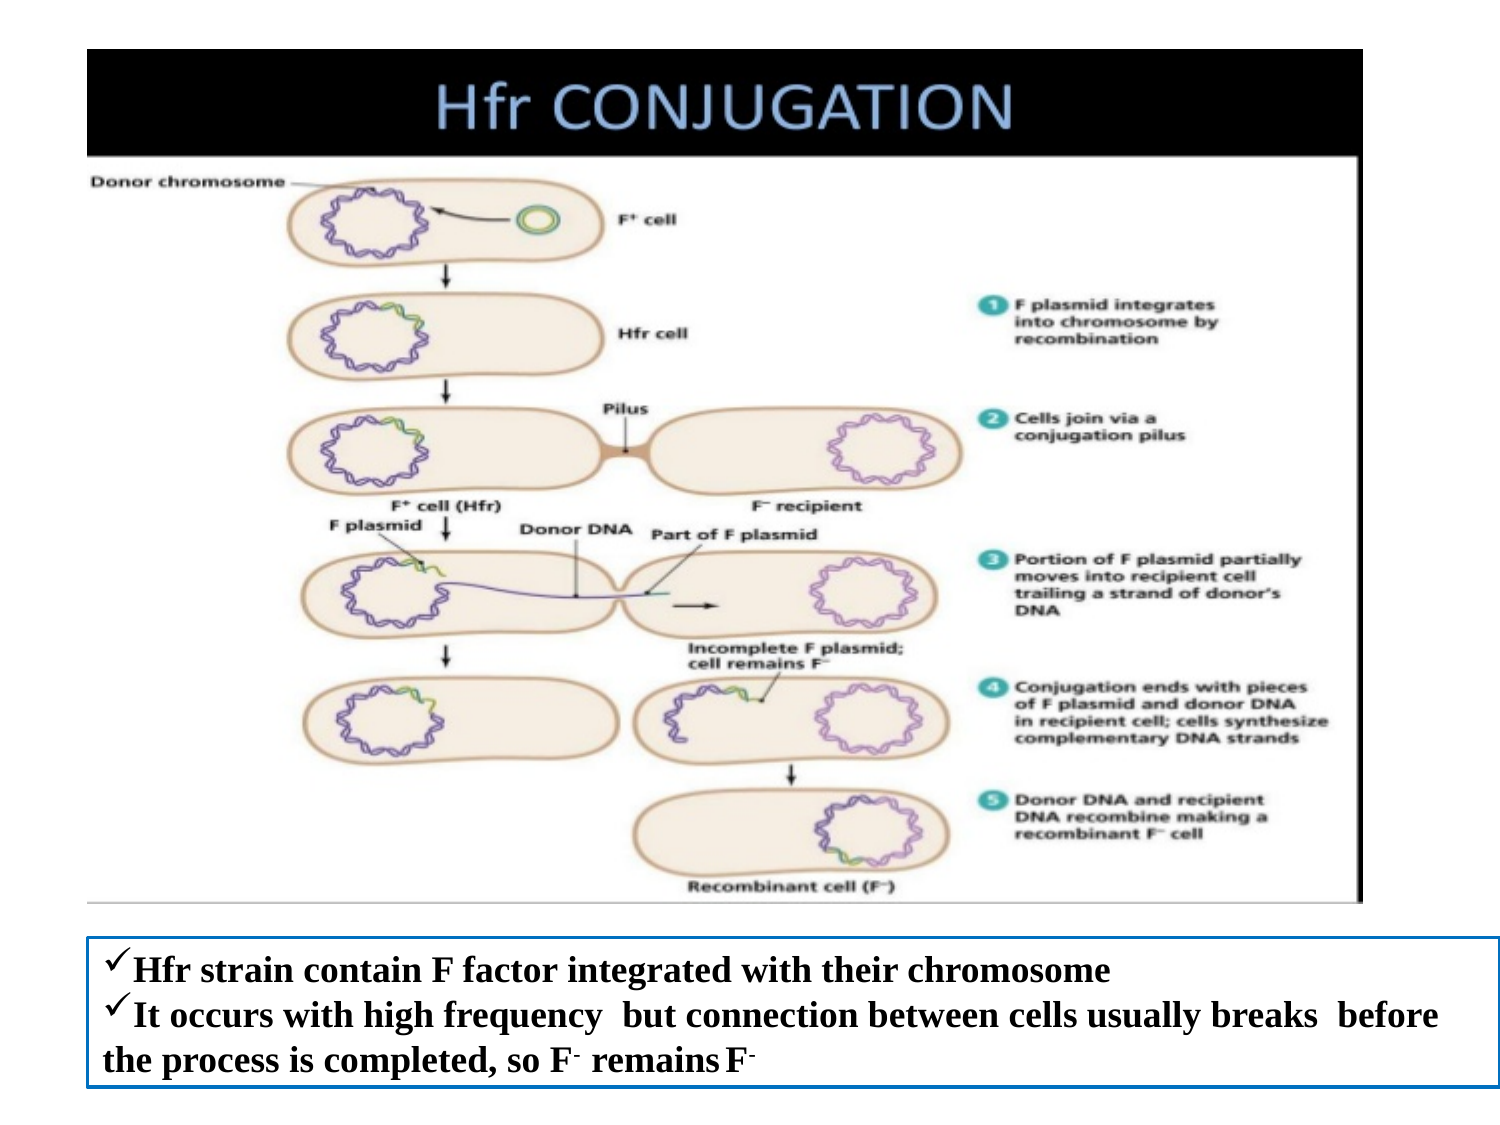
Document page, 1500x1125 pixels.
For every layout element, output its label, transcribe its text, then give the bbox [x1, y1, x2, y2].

text_box Hfr strain contain F factor integrated with their chromosome It occurs with high frequency but connection between cells usually breaks before the process is completed, so F- remains F- [87, 937, 1500, 1088]
picture [87, 49, 1363, 905]
